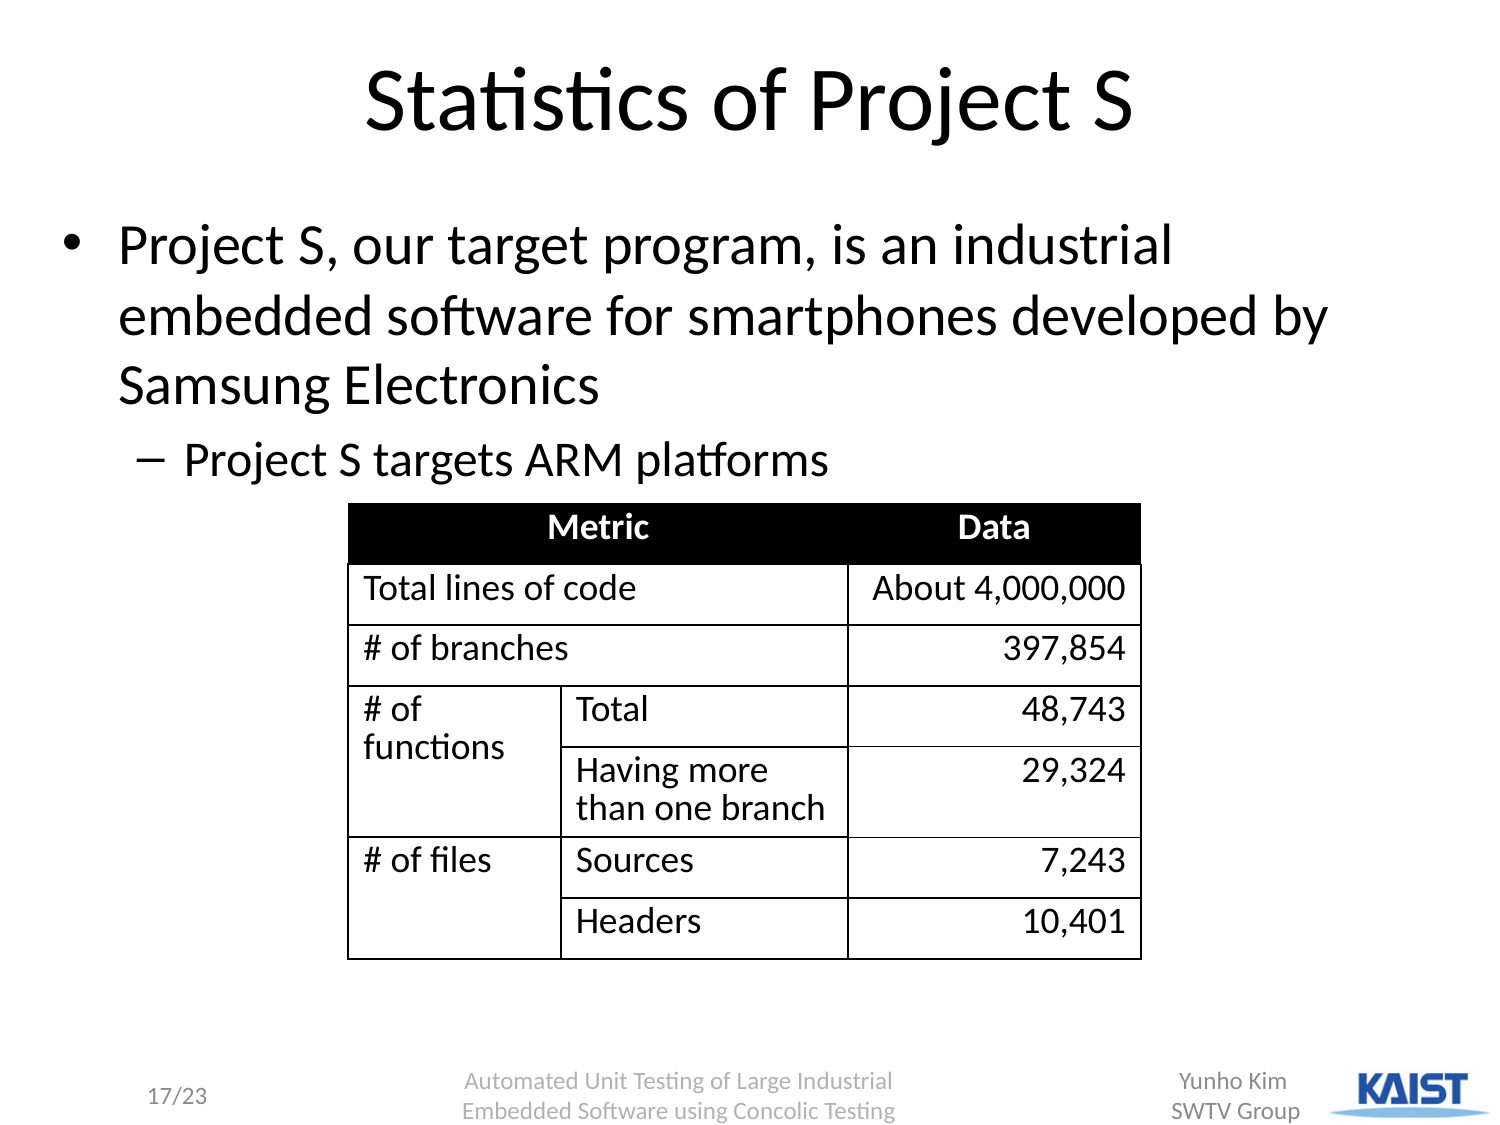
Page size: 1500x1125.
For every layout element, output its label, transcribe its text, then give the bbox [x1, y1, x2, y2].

footer Automated Unit Testing of Large Industrial Embedded Software using Concolic Testing [253, 1064, 1105, 1125]
table_cell 48,743 [849, 687, 1140, 746]
slide_number Yunho Kim SWTV Group [1125, 1065, 1348, 1125]
picture [1348, 1069, 1492, 1122]
slide_number 17/23 [75, 1065, 223, 1125]
table_cell 7,243 [849, 838, 1140, 897]
table_cell Sources [562, 838, 847, 897]
table_cell 397,854 [849, 626, 1140, 685]
table_cell 29,324 [849, 747, 1140, 837]
table_cell # of files [349, 838, 560, 958]
table_cell Headers [562, 899, 847, 958]
title Statistics of Project S [0, 23, 1500, 164]
table_cell Total lines of code [349, 565, 847, 624]
table_cell About 4,000,000 [849, 565, 1140, 624]
table_cell 10,401 [849, 899, 1140, 958]
table_header Metric [349, 504, 848, 563]
table_cell # of branches [349, 626, 847, 685]
table_cell # of functions [349, 687, 560, 836]
table_cell Total [562, 687, 847, 746]
table_header Data [848, 504, 1141, 564]
list Project S, our target program, is an industrial embedded software for smartphones developed by Samsung Electronics Project S targets ARM platforms [46, 199, 1430, 1055]
table_cell Having more than one branch [562, 748, 847, 836]
